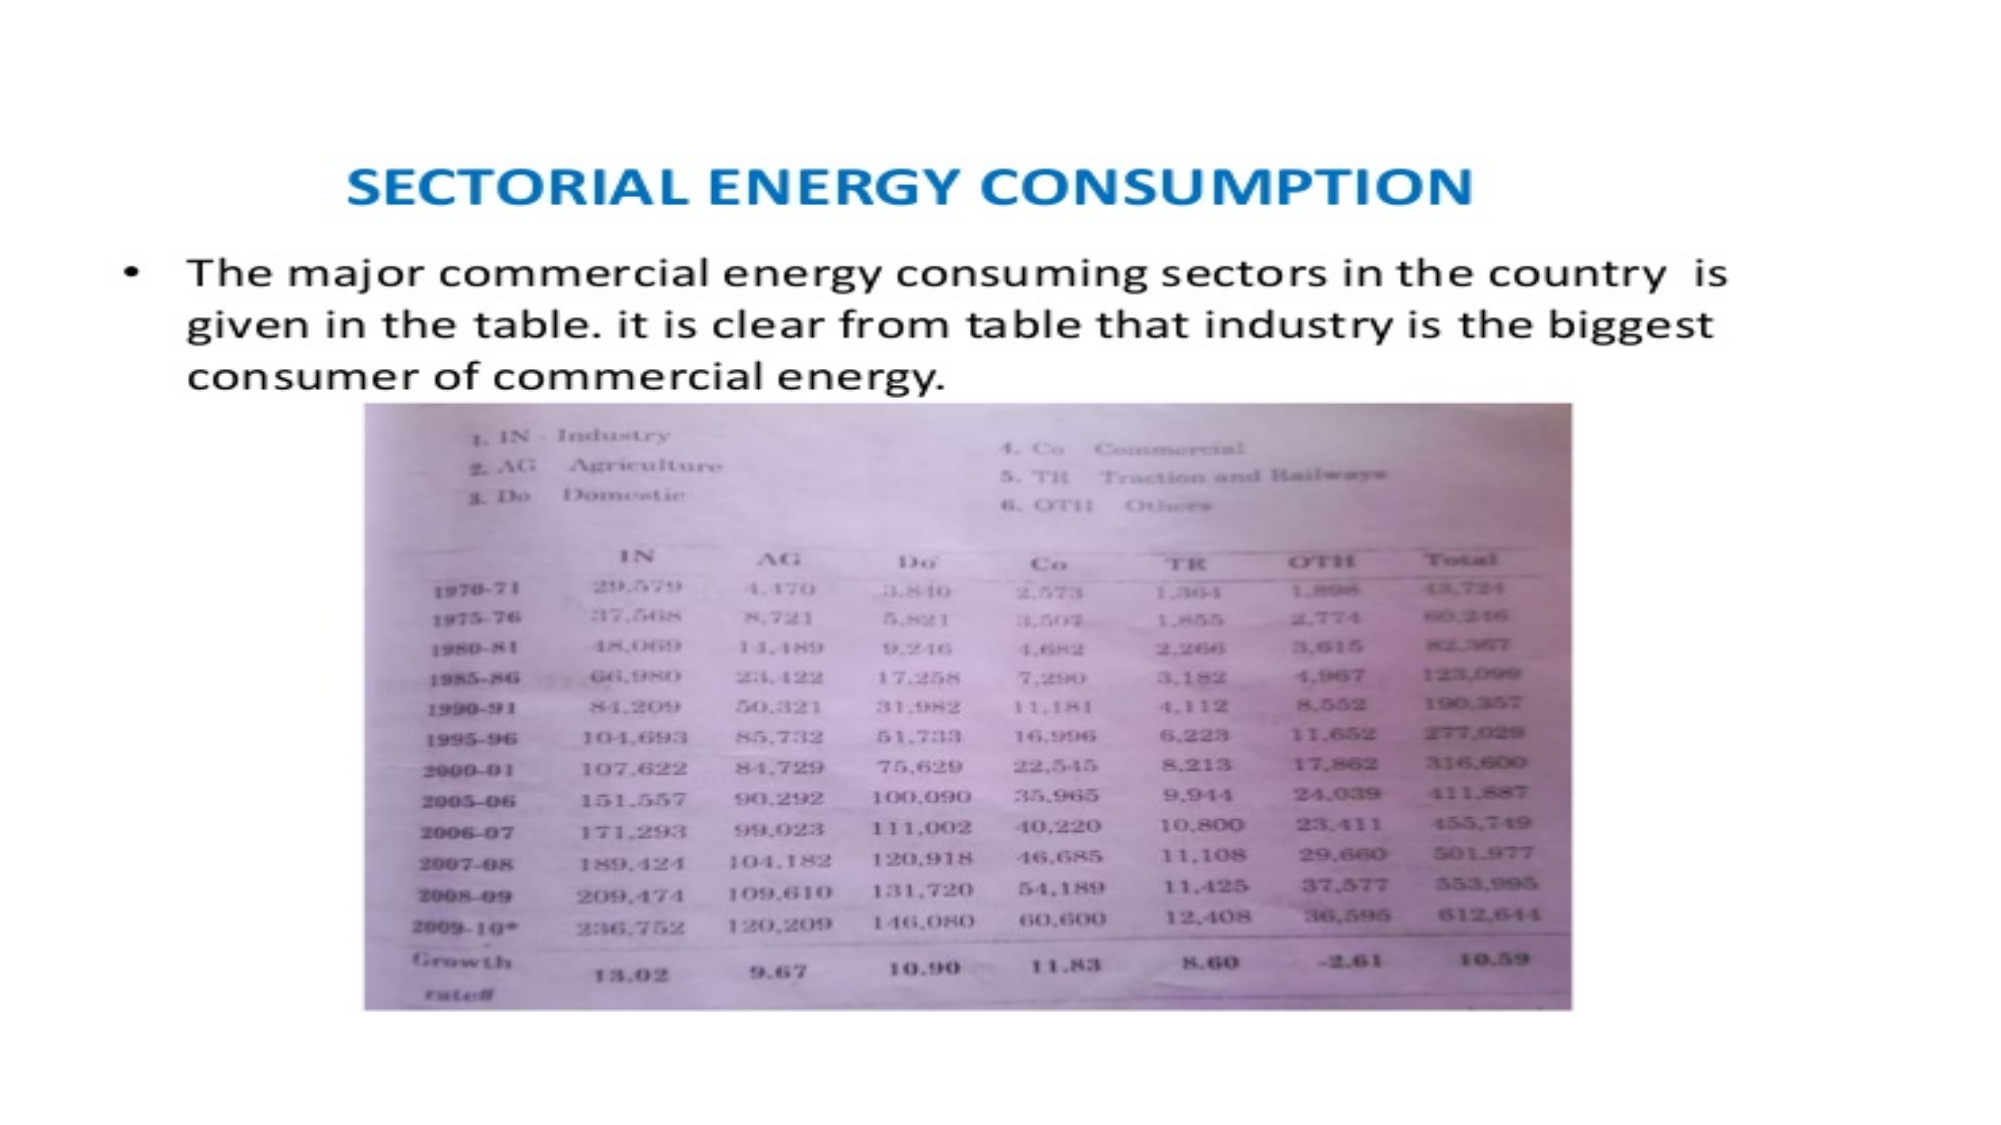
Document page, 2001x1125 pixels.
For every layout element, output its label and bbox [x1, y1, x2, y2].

list [106, 62, 1832, 1014]
